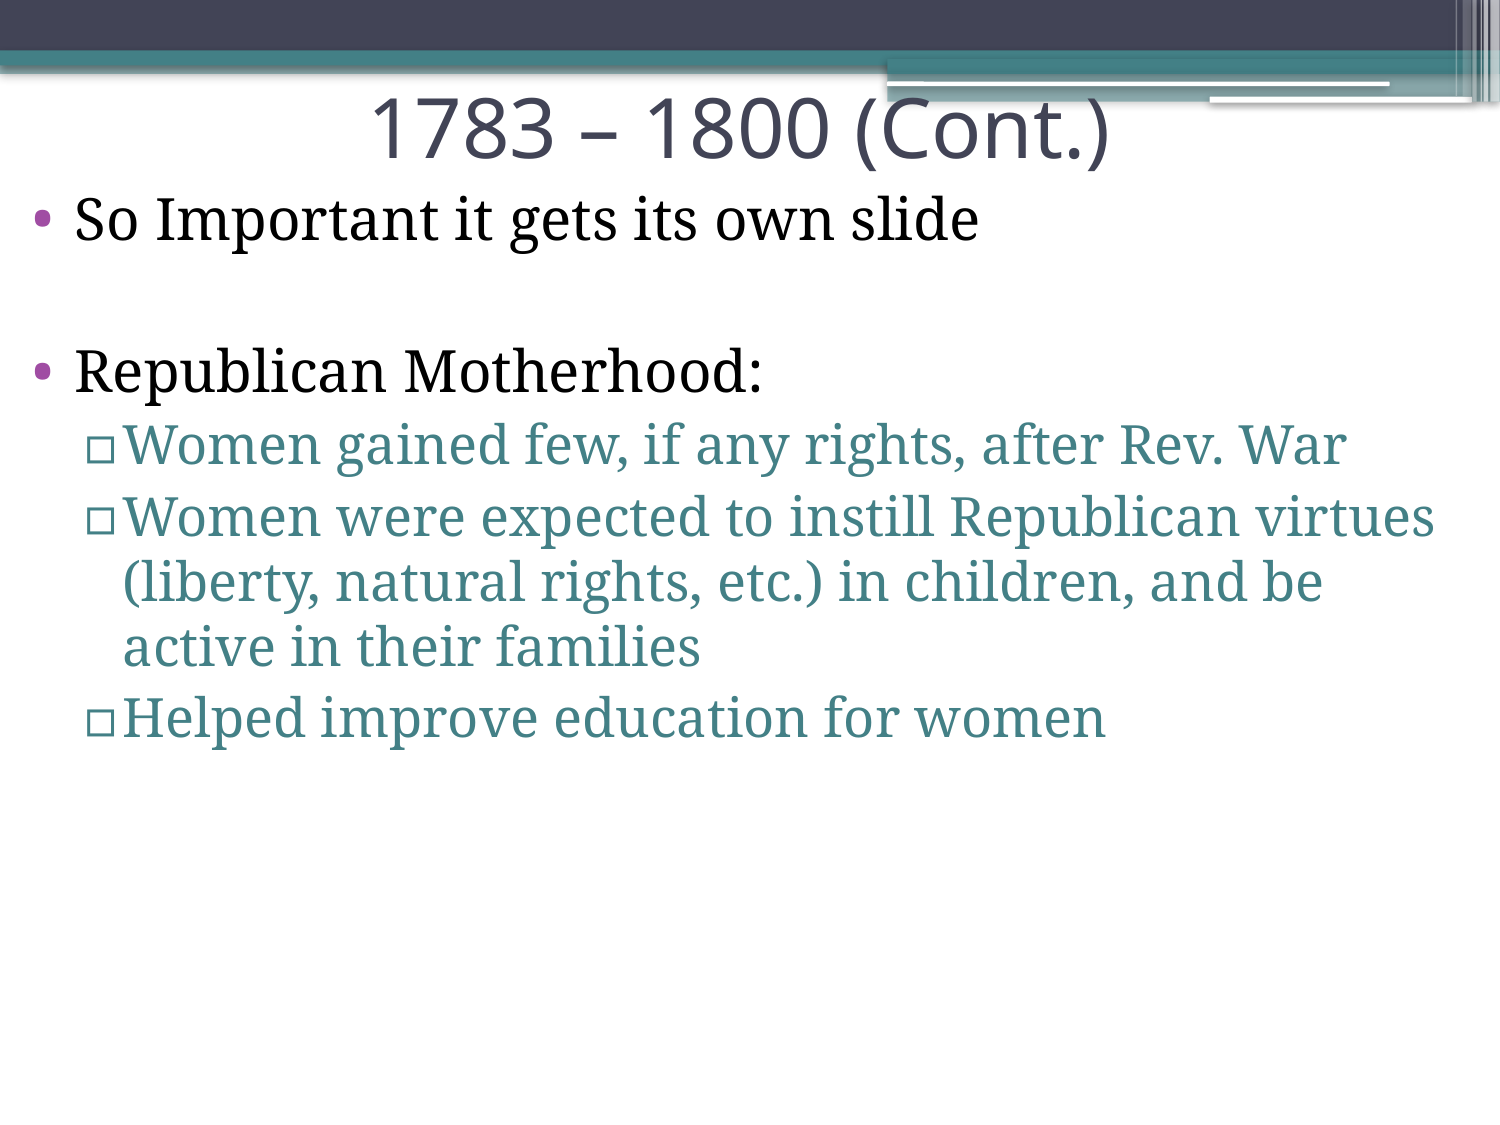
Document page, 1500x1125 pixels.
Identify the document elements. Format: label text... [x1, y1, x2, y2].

title 1783 – 1800 (Cont.) [75, 37, 1425, 174]
list So Important it gets its own slide Republican Motherhood: Women gained few, if any rights, after Rev. War Women were expected to instill Republican virtues (liberty, natural rights, etc.) in children, and be active in their families Helped improve education for women [0, 174, 1500, 1125]
